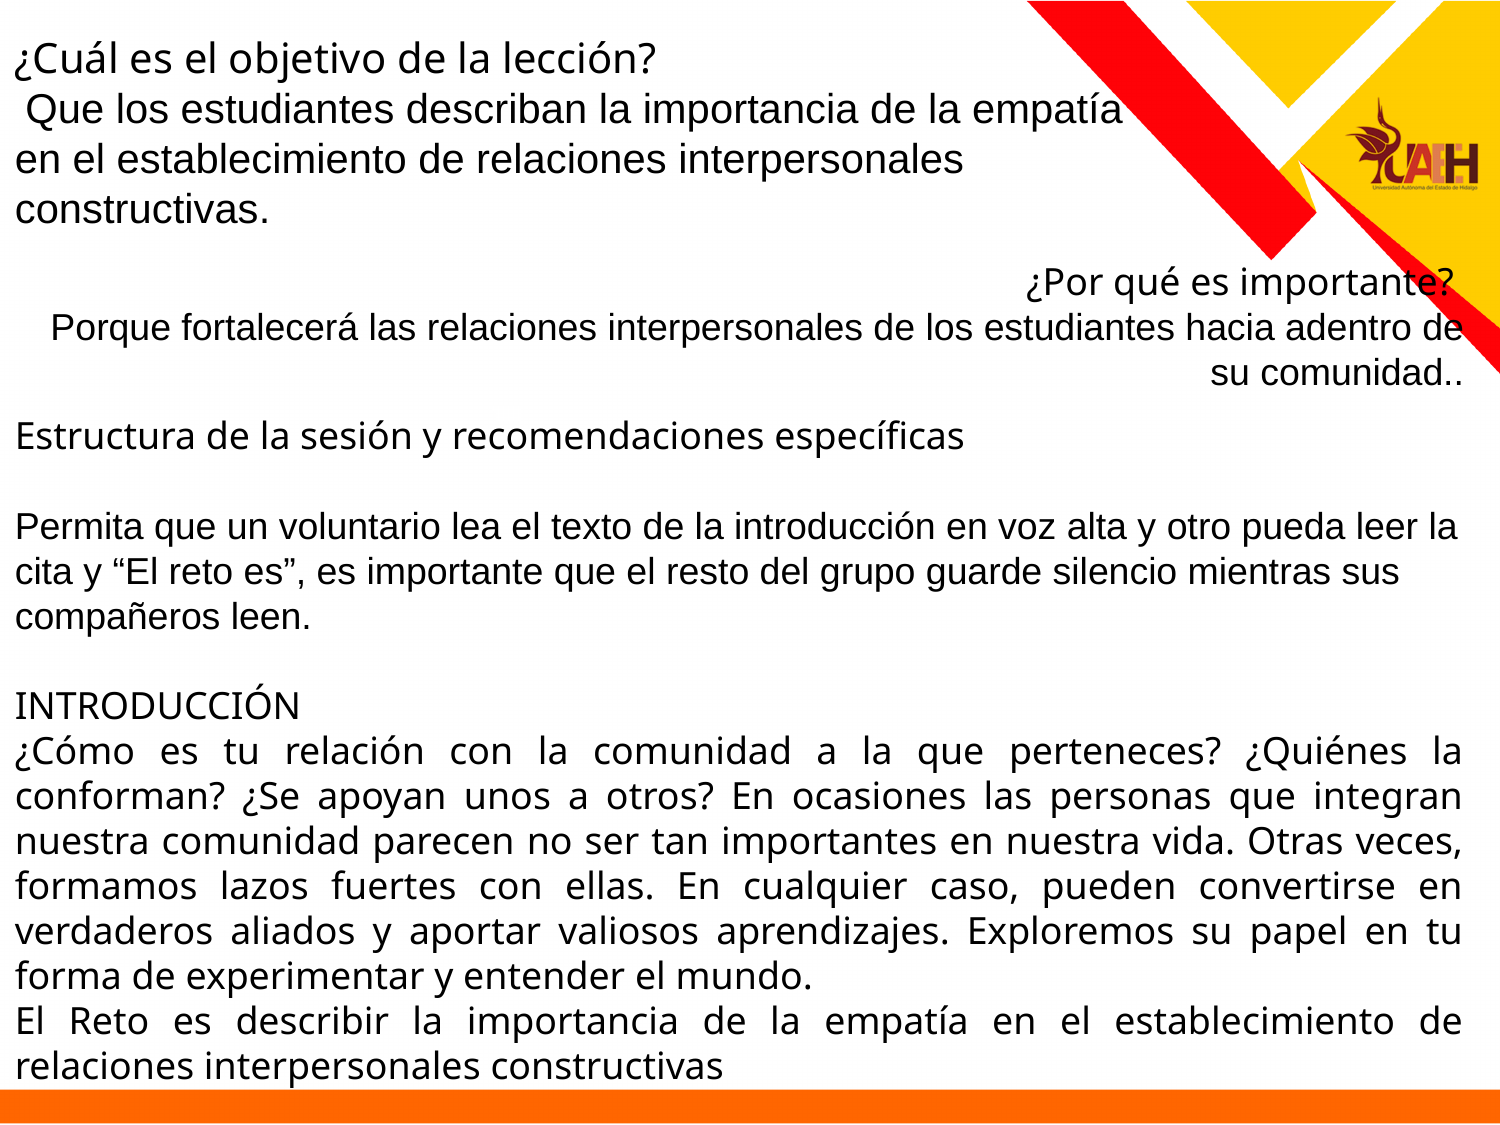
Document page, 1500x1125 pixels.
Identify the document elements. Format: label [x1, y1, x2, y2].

text_box [491, 405, 539, 444]
picture [0, 0, 1500, 1125]
